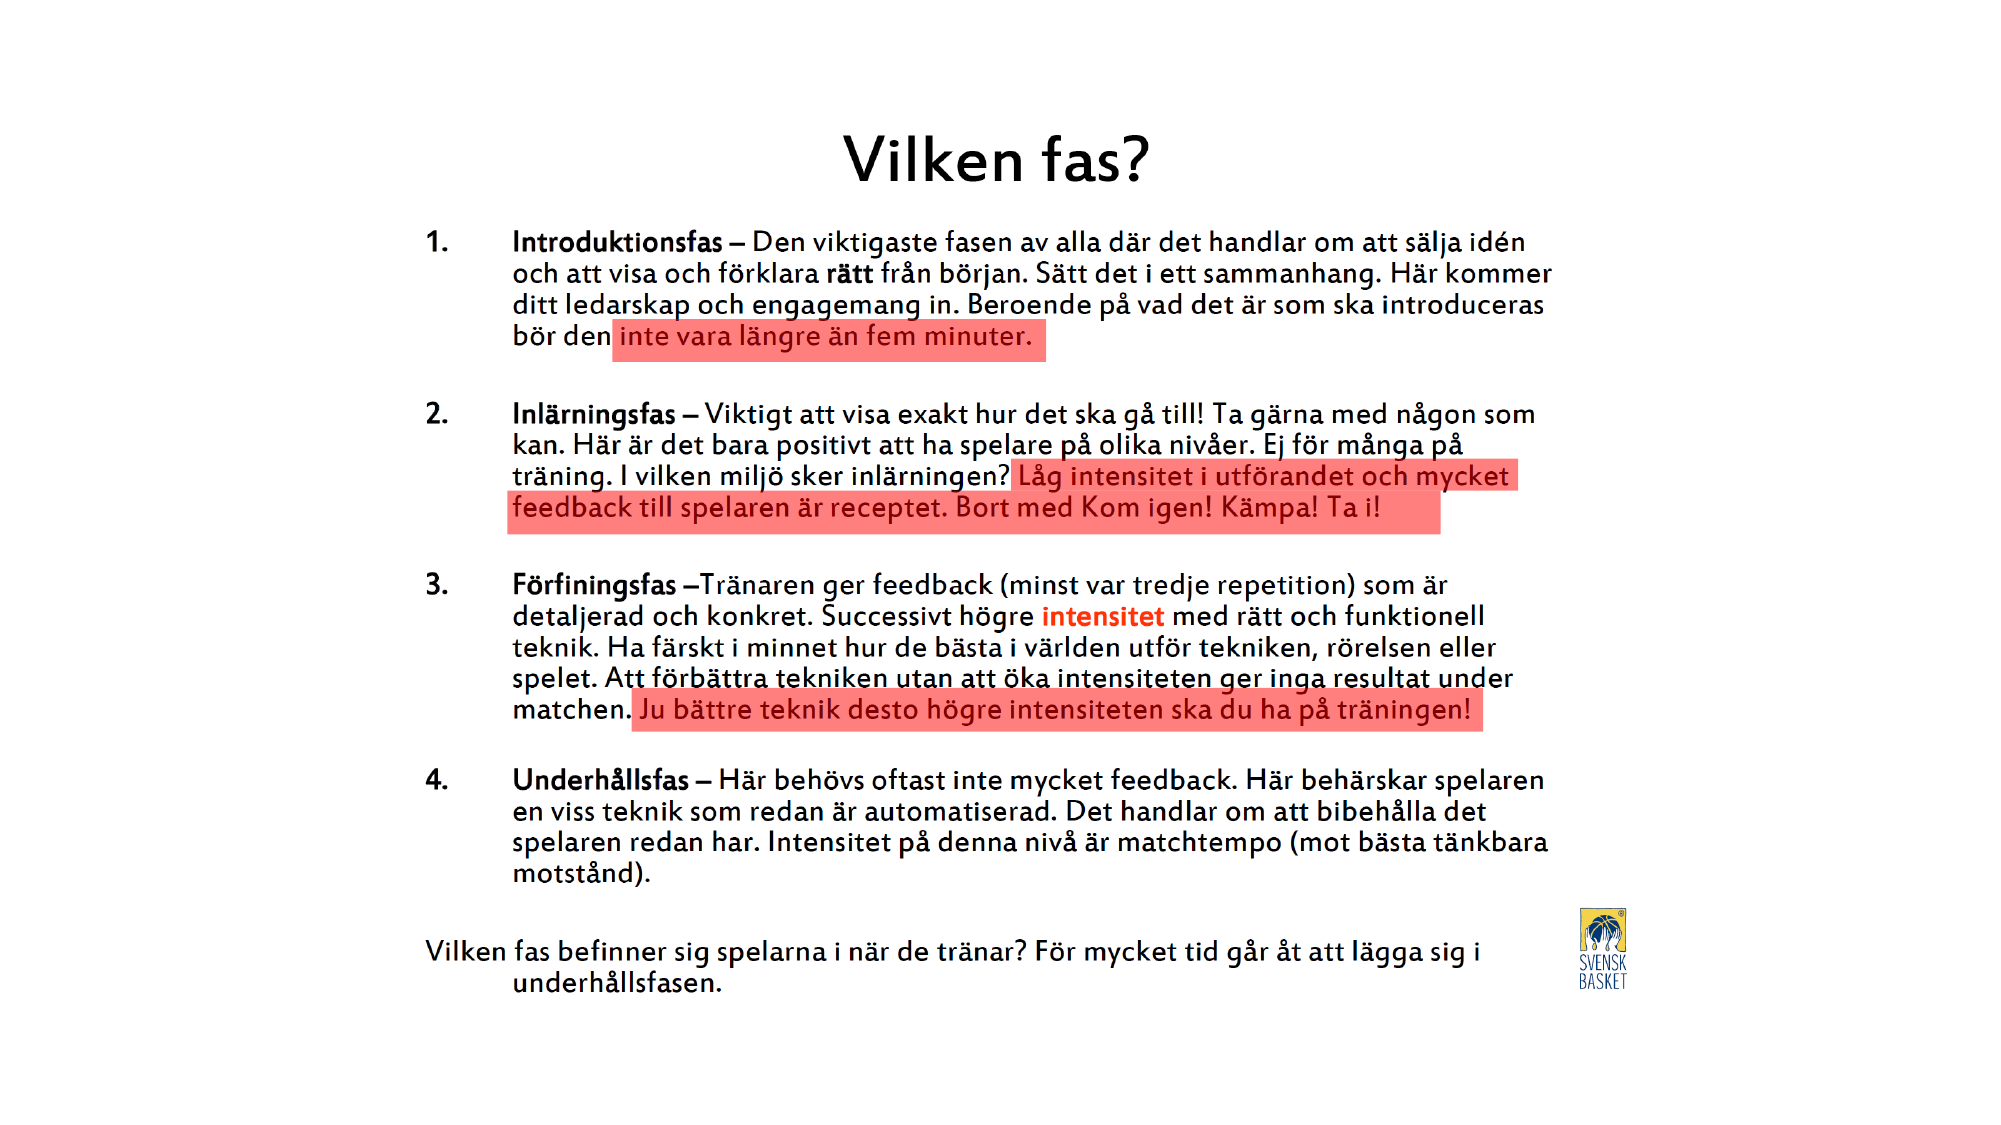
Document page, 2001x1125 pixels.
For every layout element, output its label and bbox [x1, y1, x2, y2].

picture [356, 110, 1644, 1015]
